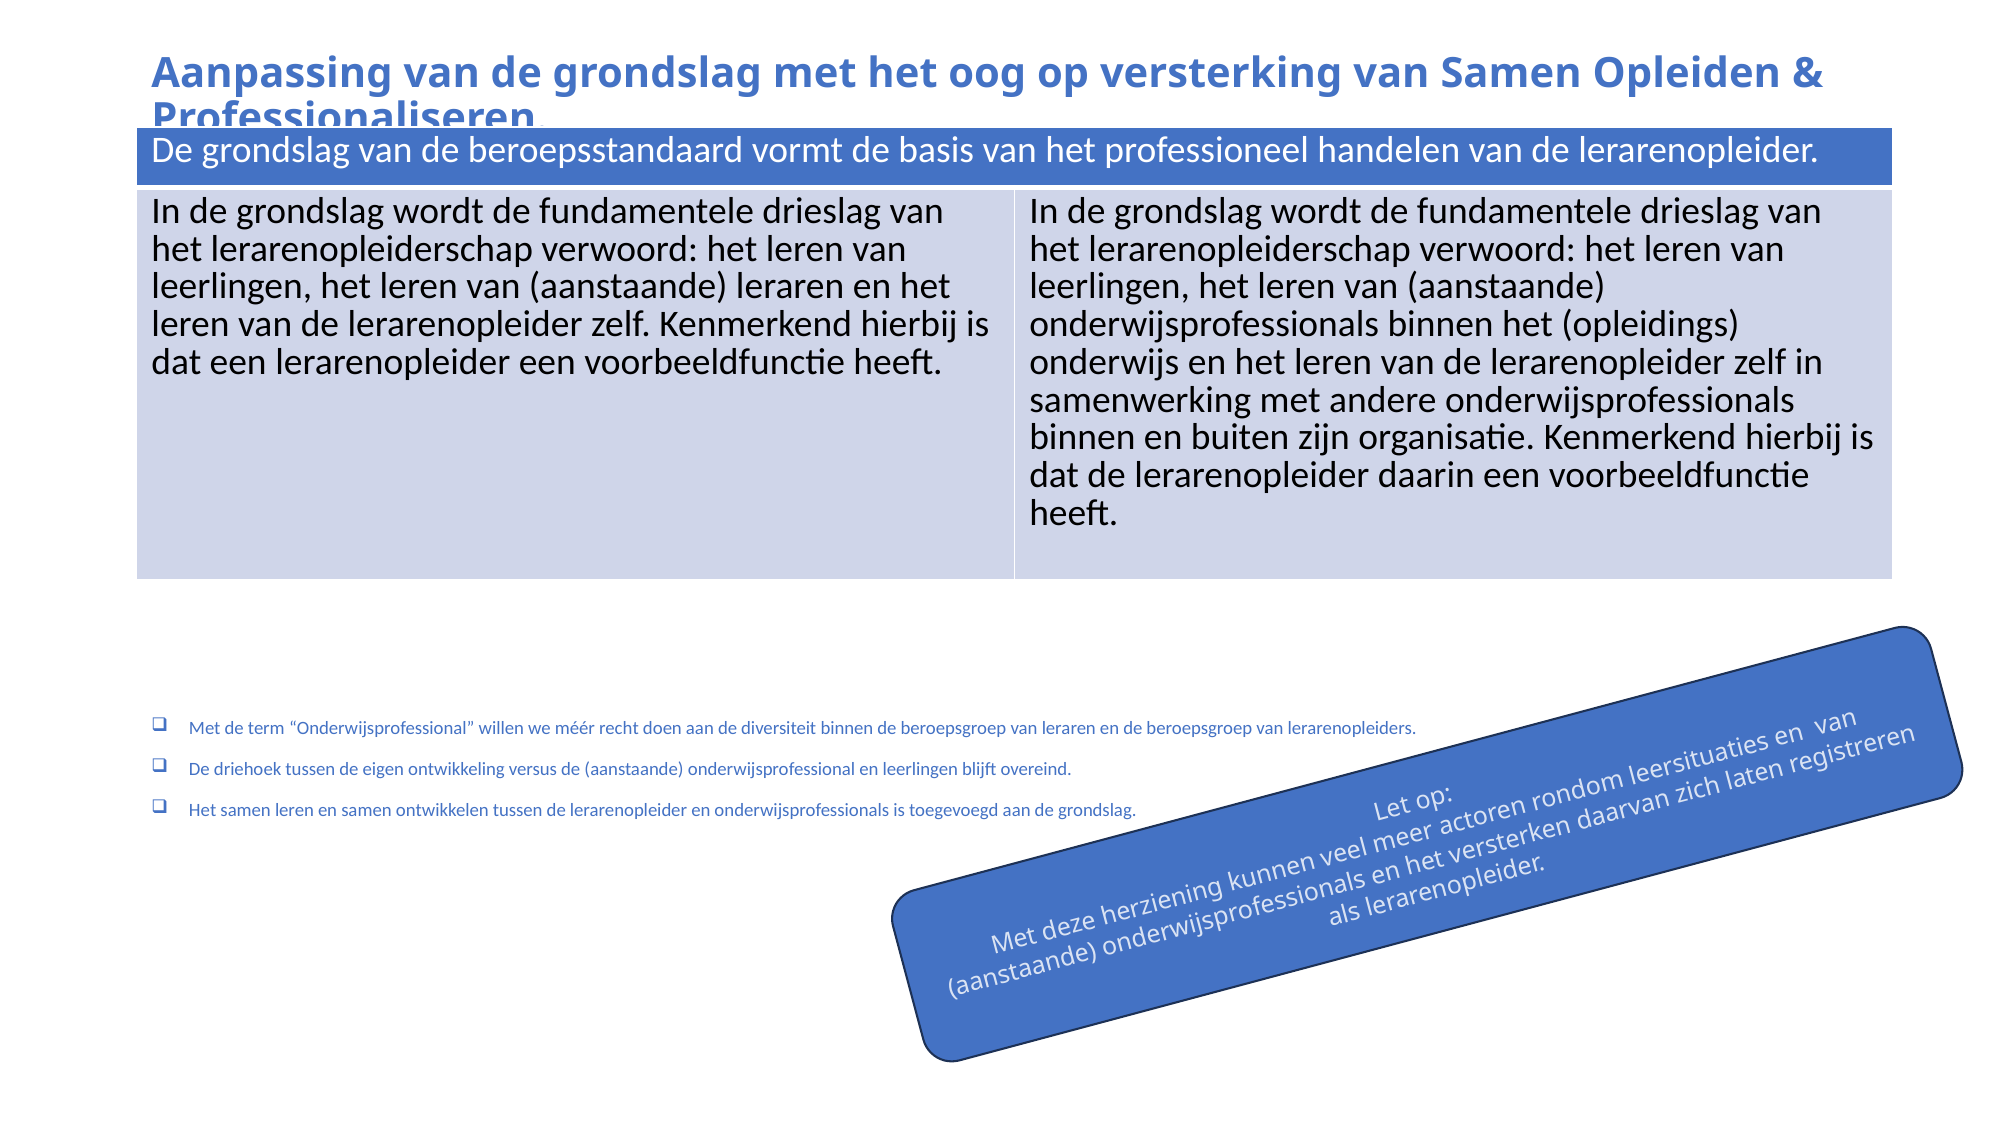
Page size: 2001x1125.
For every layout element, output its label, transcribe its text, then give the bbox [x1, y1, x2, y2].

table_header De grondslag van de beroepsstandaard vormt de basis van het professioneel handelen van de lerarenopleider. [137, 128, 1892, 185]
title Aanpassing van de grondslag met het oog op versterking van Samen Opleiden & Professionaliseren. [136, 12, 1954, 231]
text_box Let op: Met deze herziening kunnen veel meer actoren rondom leersituaties en van (aanstaande) onderwijsprofessionals en het versterken daarvan zich laten registreren als lerarenopleider. [891, 625, 1964, 1063]
table_cell In de grondslag wordt de fundamentele drieslag van het lerarenopleiderschap verwoord: het leren van leerlingen, het leren van (aanstaande) onderwijsprofessionals binnen het (opleidings) onderwijs en het leren van de lerarenopleider zelf in samenwerking met andere onderwijsprofessionals binnen en buiten zijn organisatie. Kenmerkend hierbij is dat de lerarenopleider daarin een voorbeeldfunctie heeft. [1015, 190, 1892, 579]
list Met de term “Onderwijsprofessional” willen we méér recht doen aan de diversiteit binnen de beroepsgroep van leraren en de beroepsgroep van lerarenopleiders. De driehoek tussen de eigen ontwikkeling versus de (aanstaande) onderwijsprofessional en leerlingen blijft overeind. Het samen leren en samen ontwikkelen tussen de lerarenopleider en onderwijsprofessionals is toegevoegd aan de grondslag. [136, 620, 1862, 1125]
table_cell In de grondslag wordt de fundamentele drieslag van het lerarenopleiderschap verwoord: het leren van leerlingen, het leren van (aanstaande) leraren en het leren van de lerarenopleider zelf. Kenmerkend hierbij is dat een lerarenopleider een voorbeeldfunctie heeft. [137, 190, 1014, 579]
